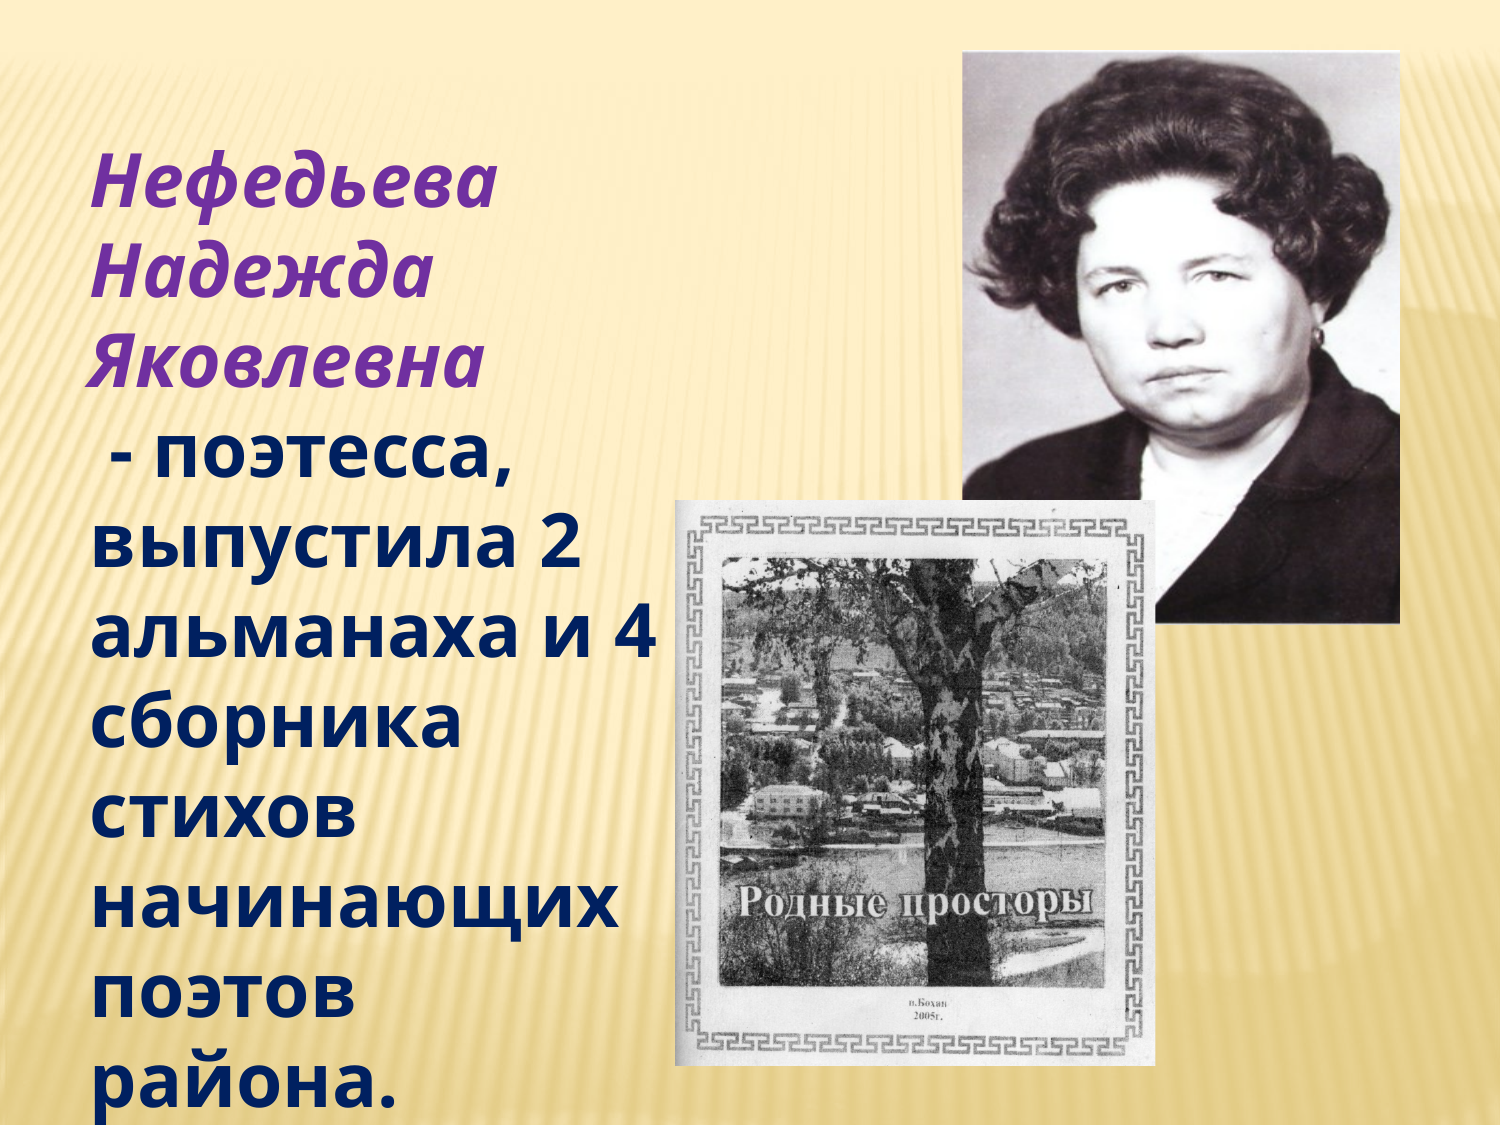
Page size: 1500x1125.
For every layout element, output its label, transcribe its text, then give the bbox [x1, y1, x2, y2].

text_box Нефедьева Надежда Яковлевна - поэтесса, выпустила 2 альманаха и 4 сборника стихов начинающих поэтов района. [74, 124, 688, 1125]
picture [674, 49, 1401, 1066]
